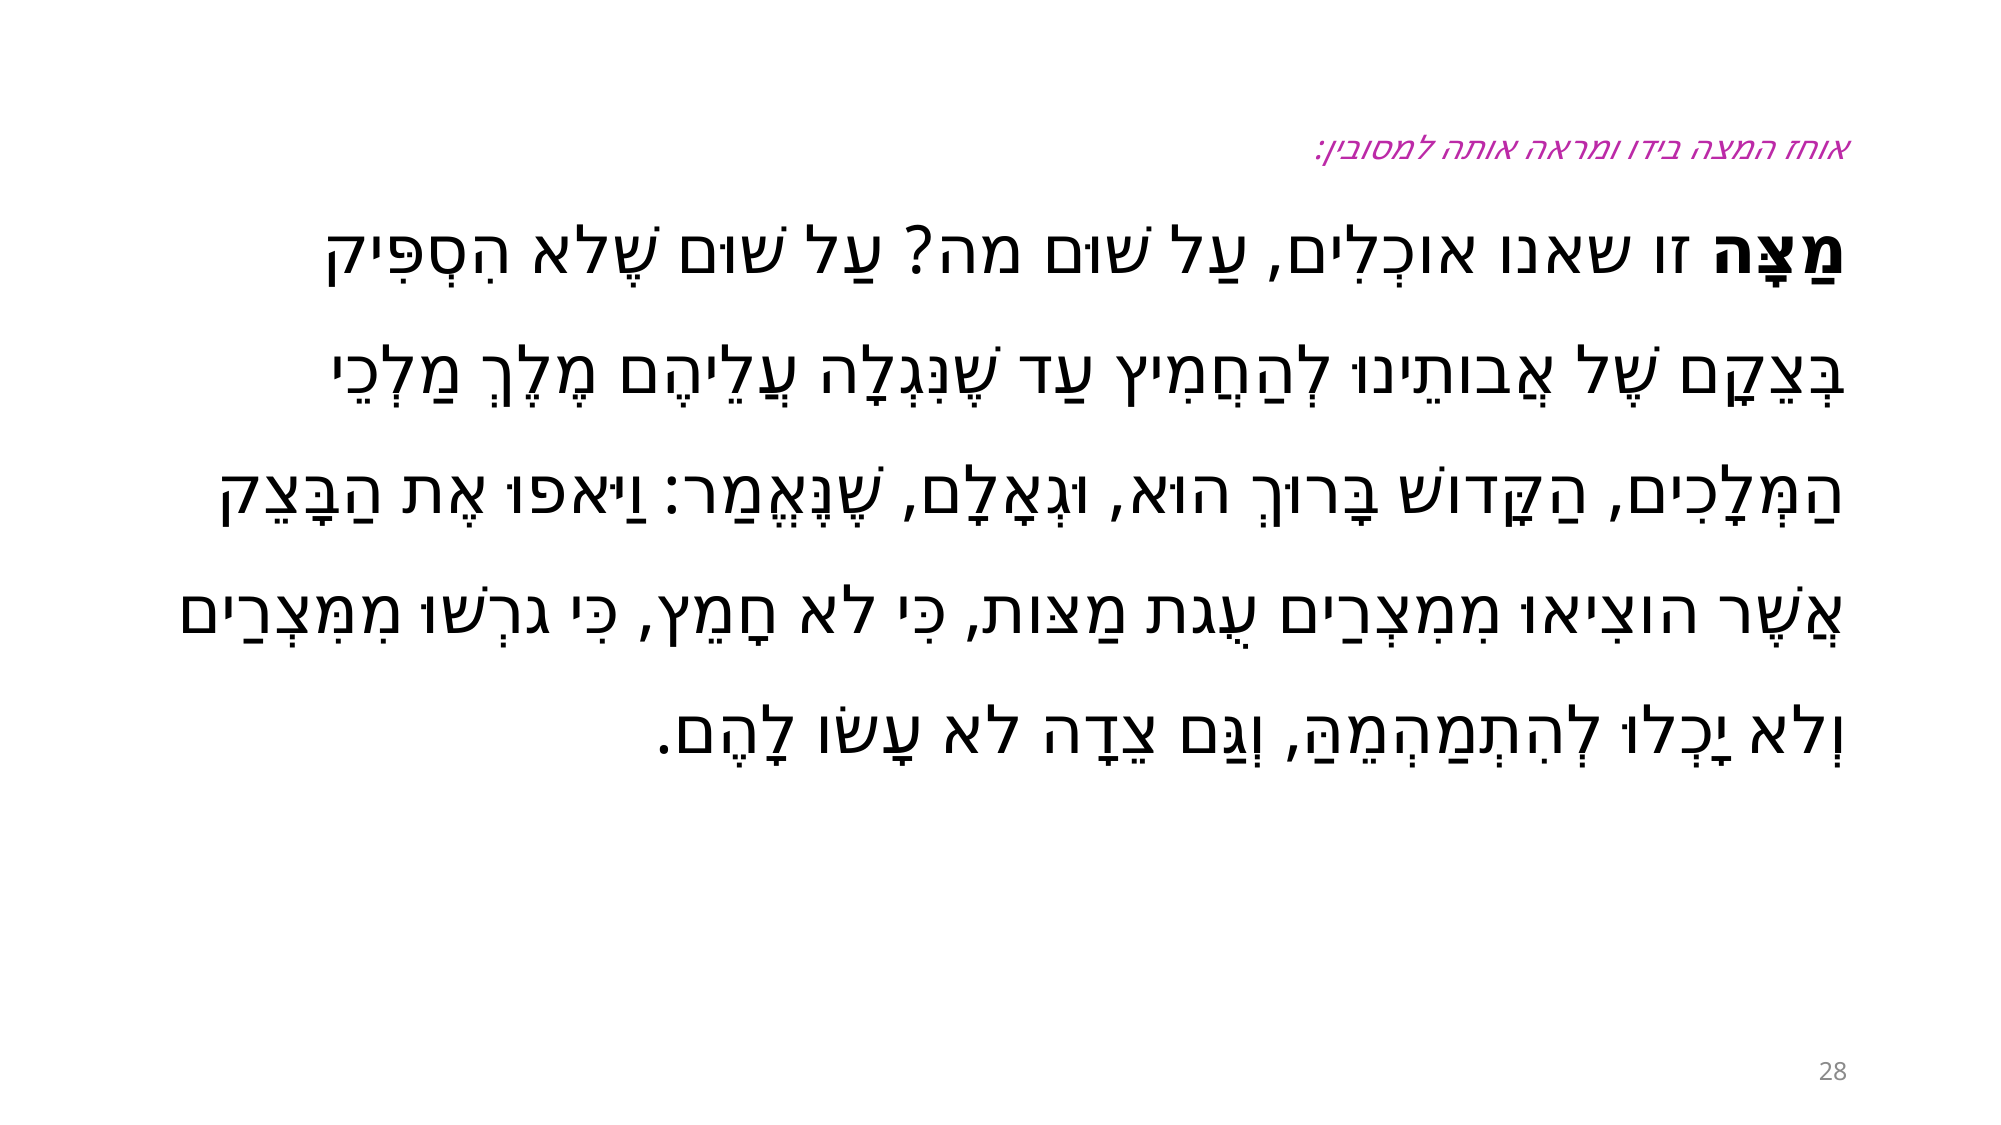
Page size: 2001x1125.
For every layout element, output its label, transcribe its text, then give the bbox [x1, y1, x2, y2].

slide_number 28 [1412, 1042, 1863, 1103]
list אוחז המצה בידו ומראה אותה למסובין: מַצָּה זו שאנו אוכְלִים, עַל שׁוּם מה? עַל שׁוּם שֶׁלא הִסְפִּיק בְּצֵקָם שֶׁל אֲבותֵינוּ לְהַחֲמִיץ עַד שֶׁנִּגְלָה עֲלֵיהֶם מֶלֶךְ מַלְכֵי הַמְּלָכִים, הַקָּדושׁ בָּרוּךְ הוּא, וּגְאָלָם, שֶׁנֶּאֱמַר: וַיּאפוּ אֶת הַבָּצֵק אֲשֶׁר הוצִיאוּ מִמִצְרַים עֻגת מַצּות, כִּי לא חָמֵץ, כִּי גרְשׁוּ מִמִּצְרַים וְלא יָכְלוּ לְהִתְמַהְמֵהַּ, וְגַּם צֵדָה לא עָשׂו לָהֶם. [137, 99, 1863, 1014]
